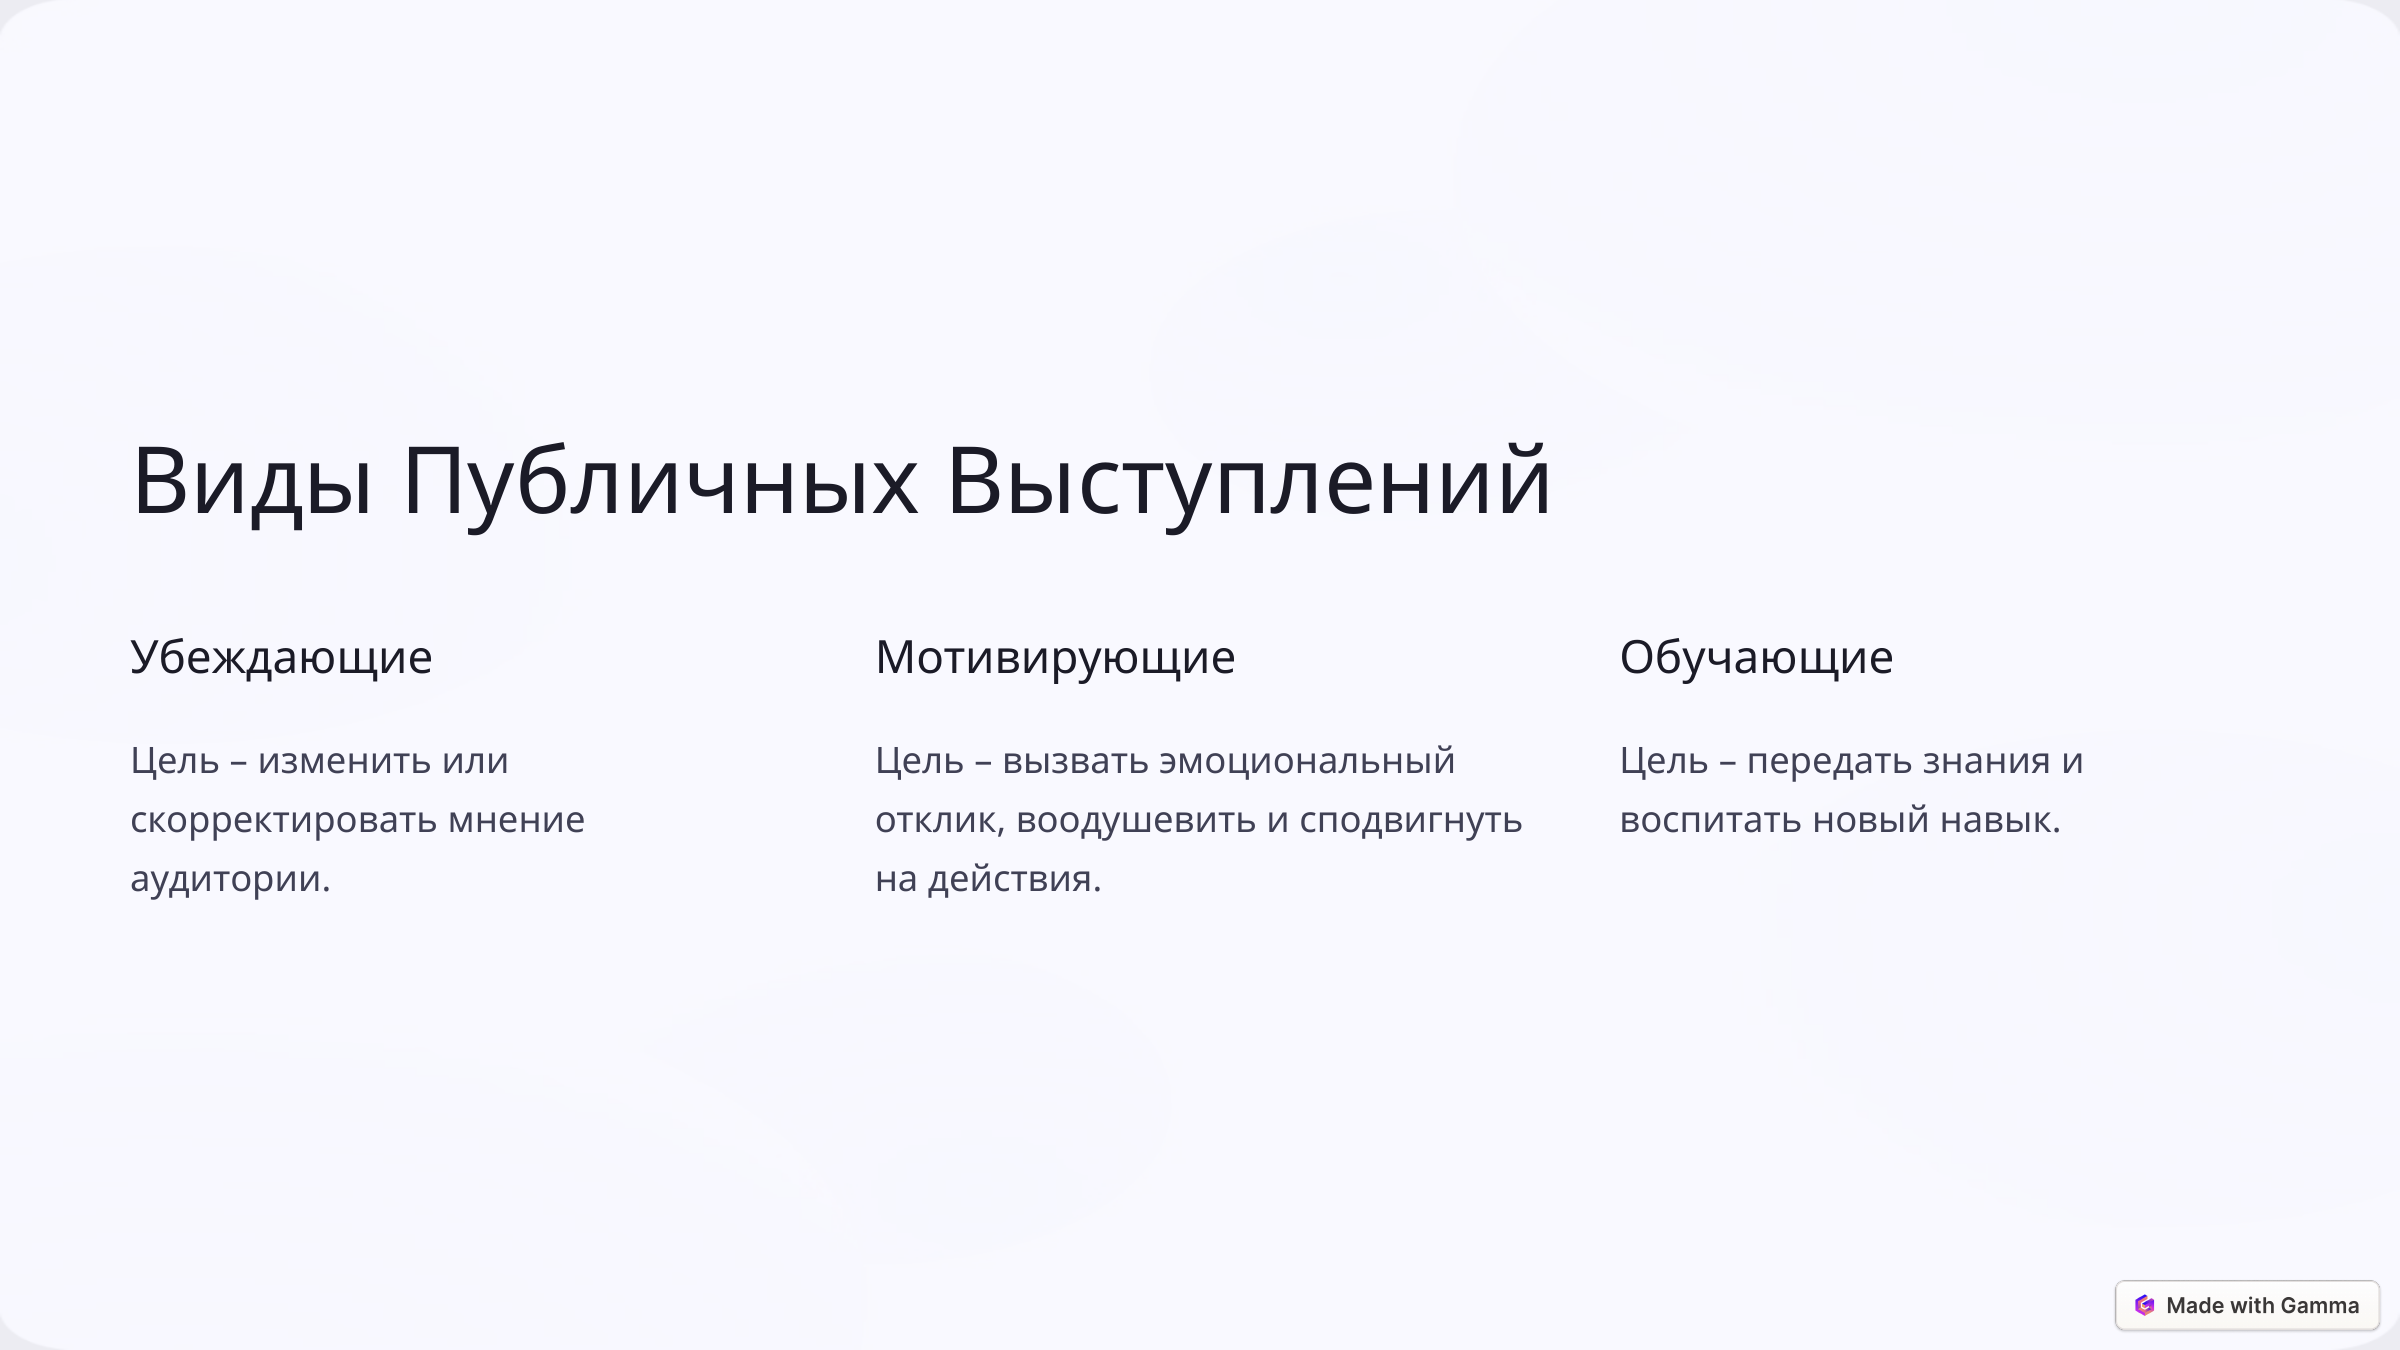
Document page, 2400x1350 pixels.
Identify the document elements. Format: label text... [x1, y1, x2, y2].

picture [2106, 1271, 2389, 1339]
text_box Мотивирующие [874, 625, 1340, 684]
text_box Цель – изменить или скорректировать мнение аудитории. [130, 721, 783, 900]
text_box Цель – передать знания и воспитать новый навык. [1619, 721, 2272, 841]
text_box Обучающие [1619, 625, 2085, 684]
text_box Цель – вызвать эмоциональный отклик, воодушевить и сподвигнуть на действия. [874, 721, 1528, 900]
text_box Виды Публичных Выступлений [130, 416, 1532, 533]
text_box Убеждающие [130, 625, 596, 684]
